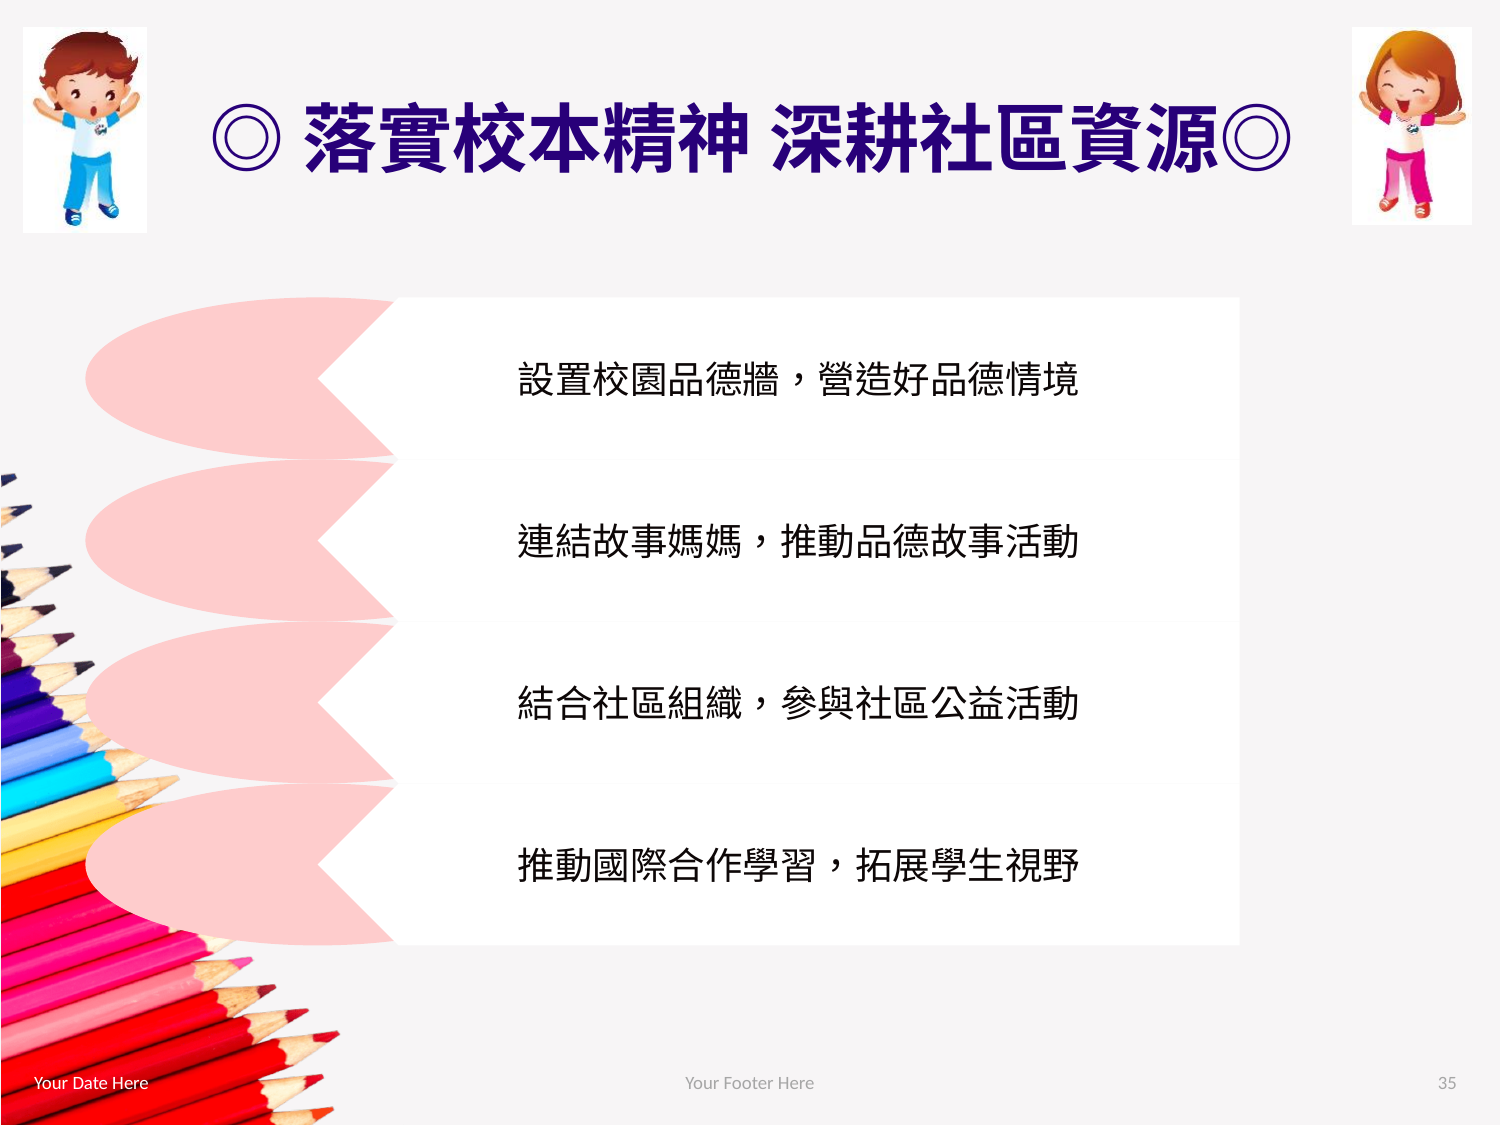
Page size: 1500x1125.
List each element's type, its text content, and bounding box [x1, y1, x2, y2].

picture [1352, 27, 1472, 225]
slide_number Your Date Here [19, 1052, 357, 1113]
footer Your Footer Here [496, 1052, 1004, 1113]
picture [1, 763, 85, 812]
slide_number 35 [1134, 1052, 1472, 1113]
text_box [85, 297, 1472, 946]
title ◎落實校本精神 深耕社區資源◎ [167, 40, 1336, 244]
picture [1, 792, 404, 1124]
picture [1, 353, 85, 785]
picture [23, 27, 147, 233]
